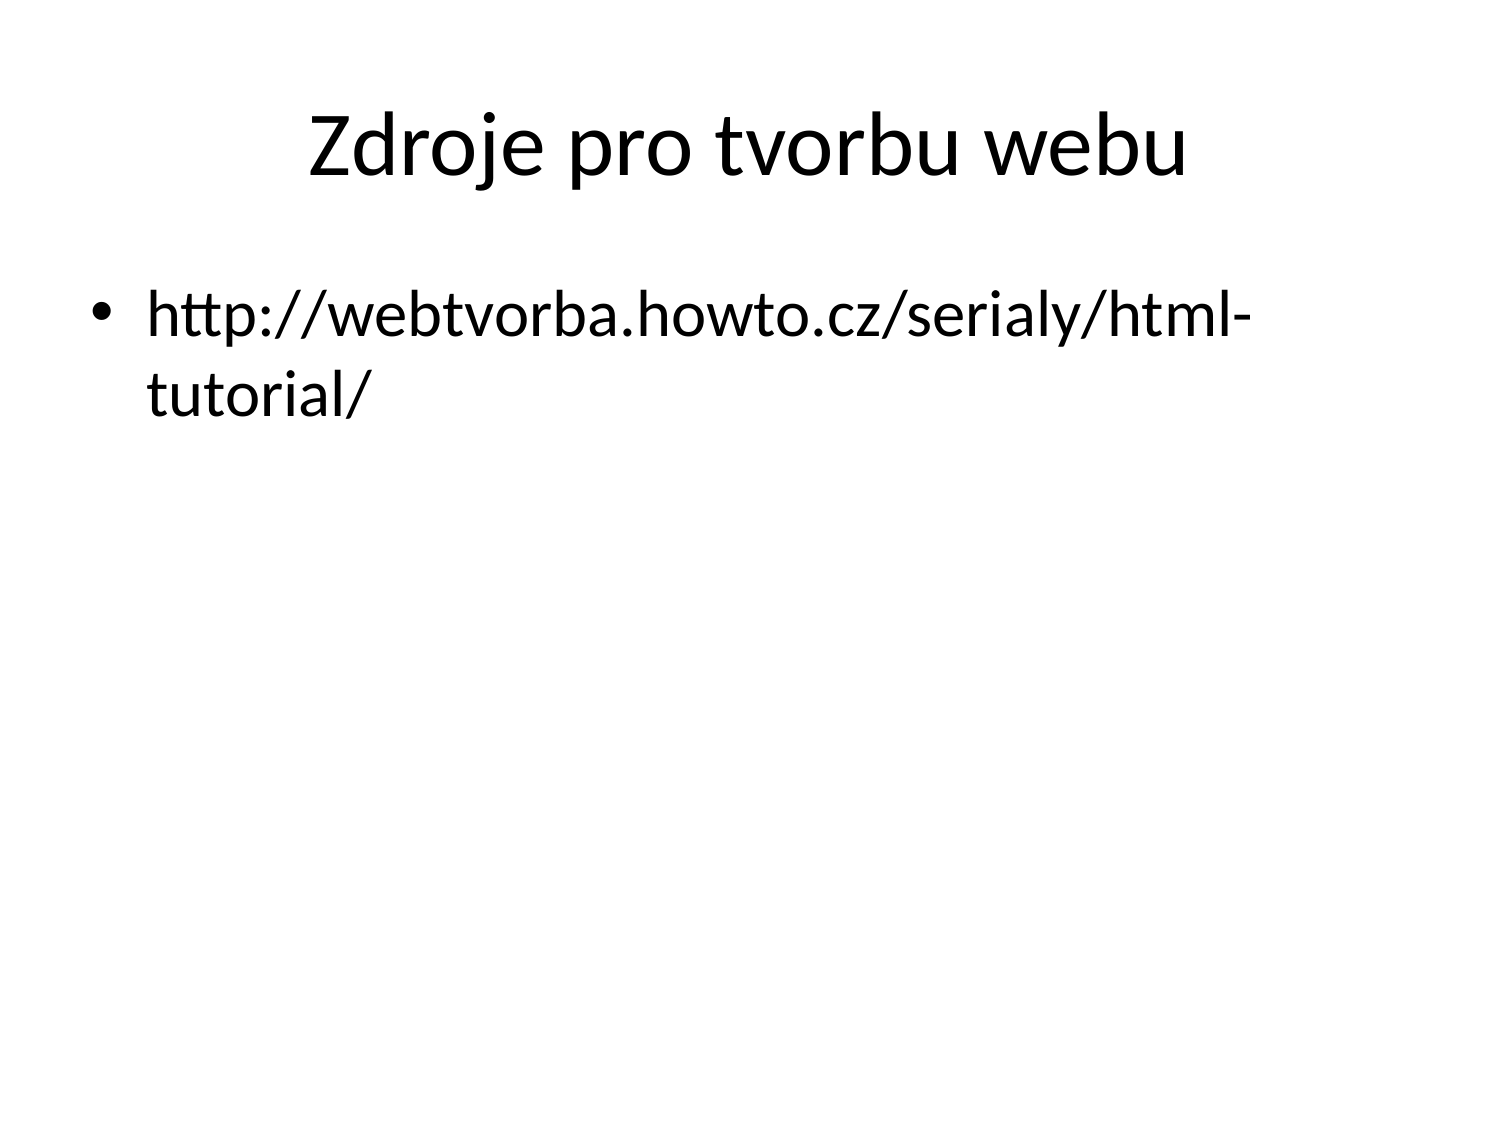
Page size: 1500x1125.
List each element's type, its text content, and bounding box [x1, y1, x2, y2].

title Zdroje pro tvorbu webu [75, 45, 1425, 233]
list http://webtvorba.howto.cz/serialy/html-tutorial/ [75, 262, 1425, 1005]
